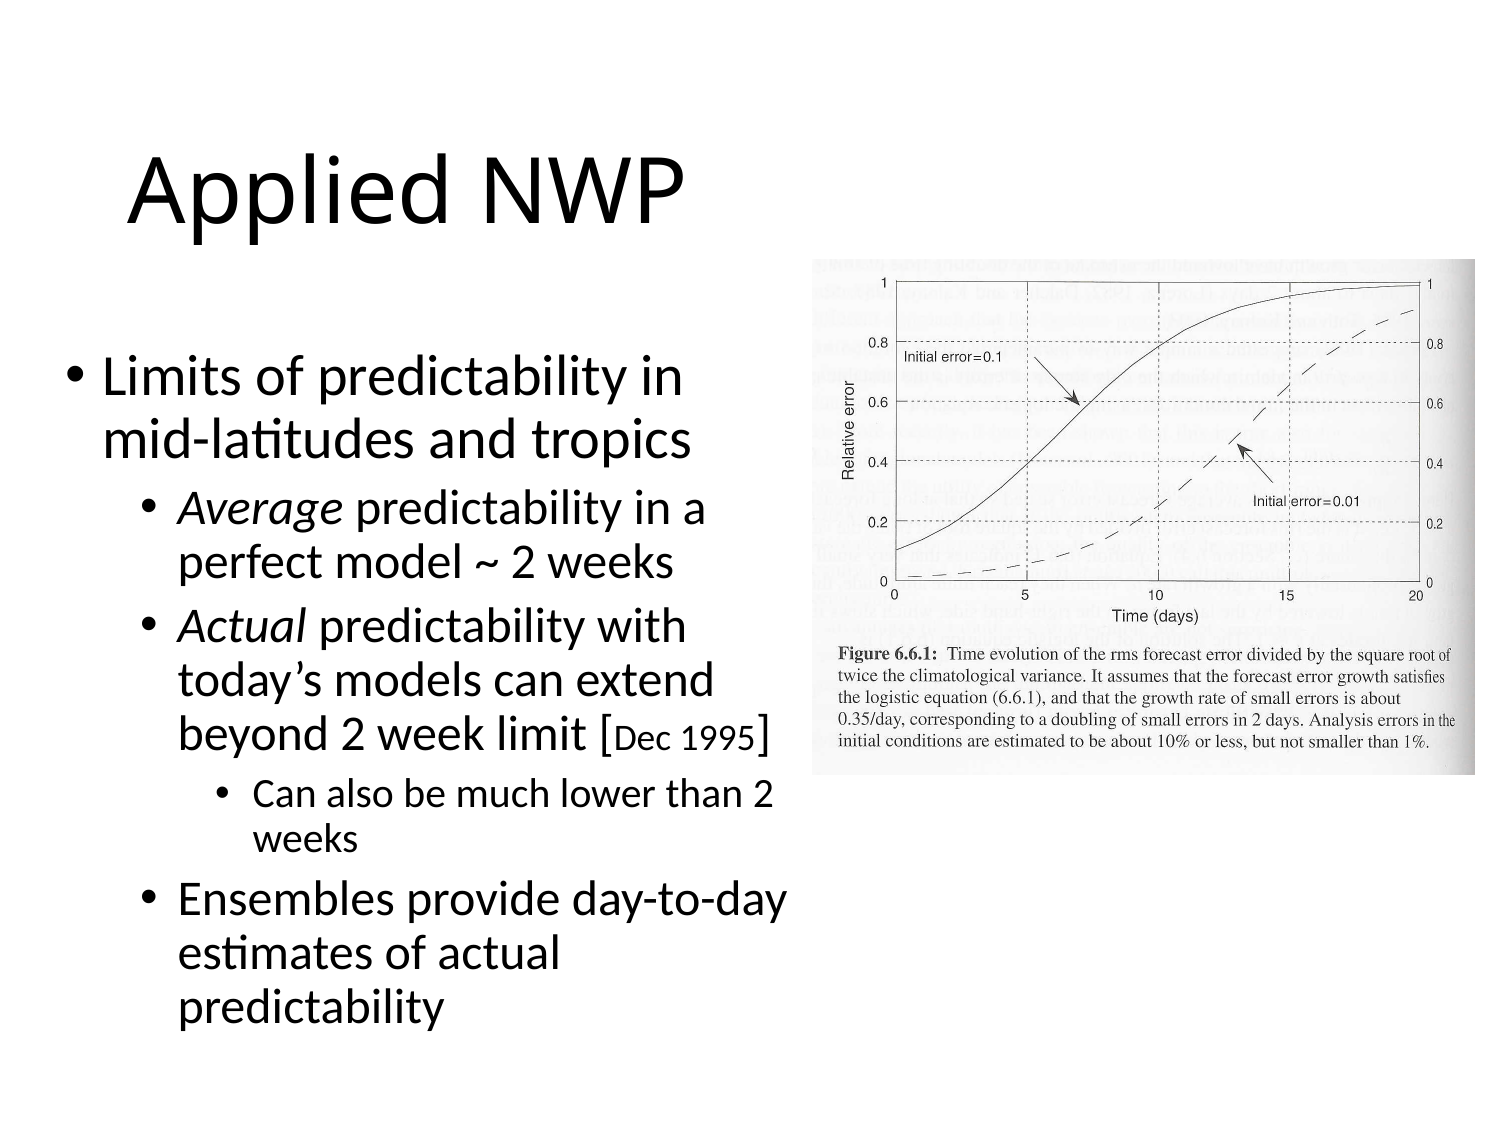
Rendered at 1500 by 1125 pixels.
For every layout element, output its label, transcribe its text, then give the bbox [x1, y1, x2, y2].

picture [812, 259, 1475, 775]
title Applied NWP [112, 99, 1388, 288]
list Limits of predictability in mid-latitudes and tropics Average predictability in a perfect model ~ 2 weeks Actual predictability with today’s models can extend beyond 2 week limit [Dec 1995] Can also be much lower than 2 weeks Ensembles provide day-to-day estimates of actual predictability [49, 337, 813, 1101]
